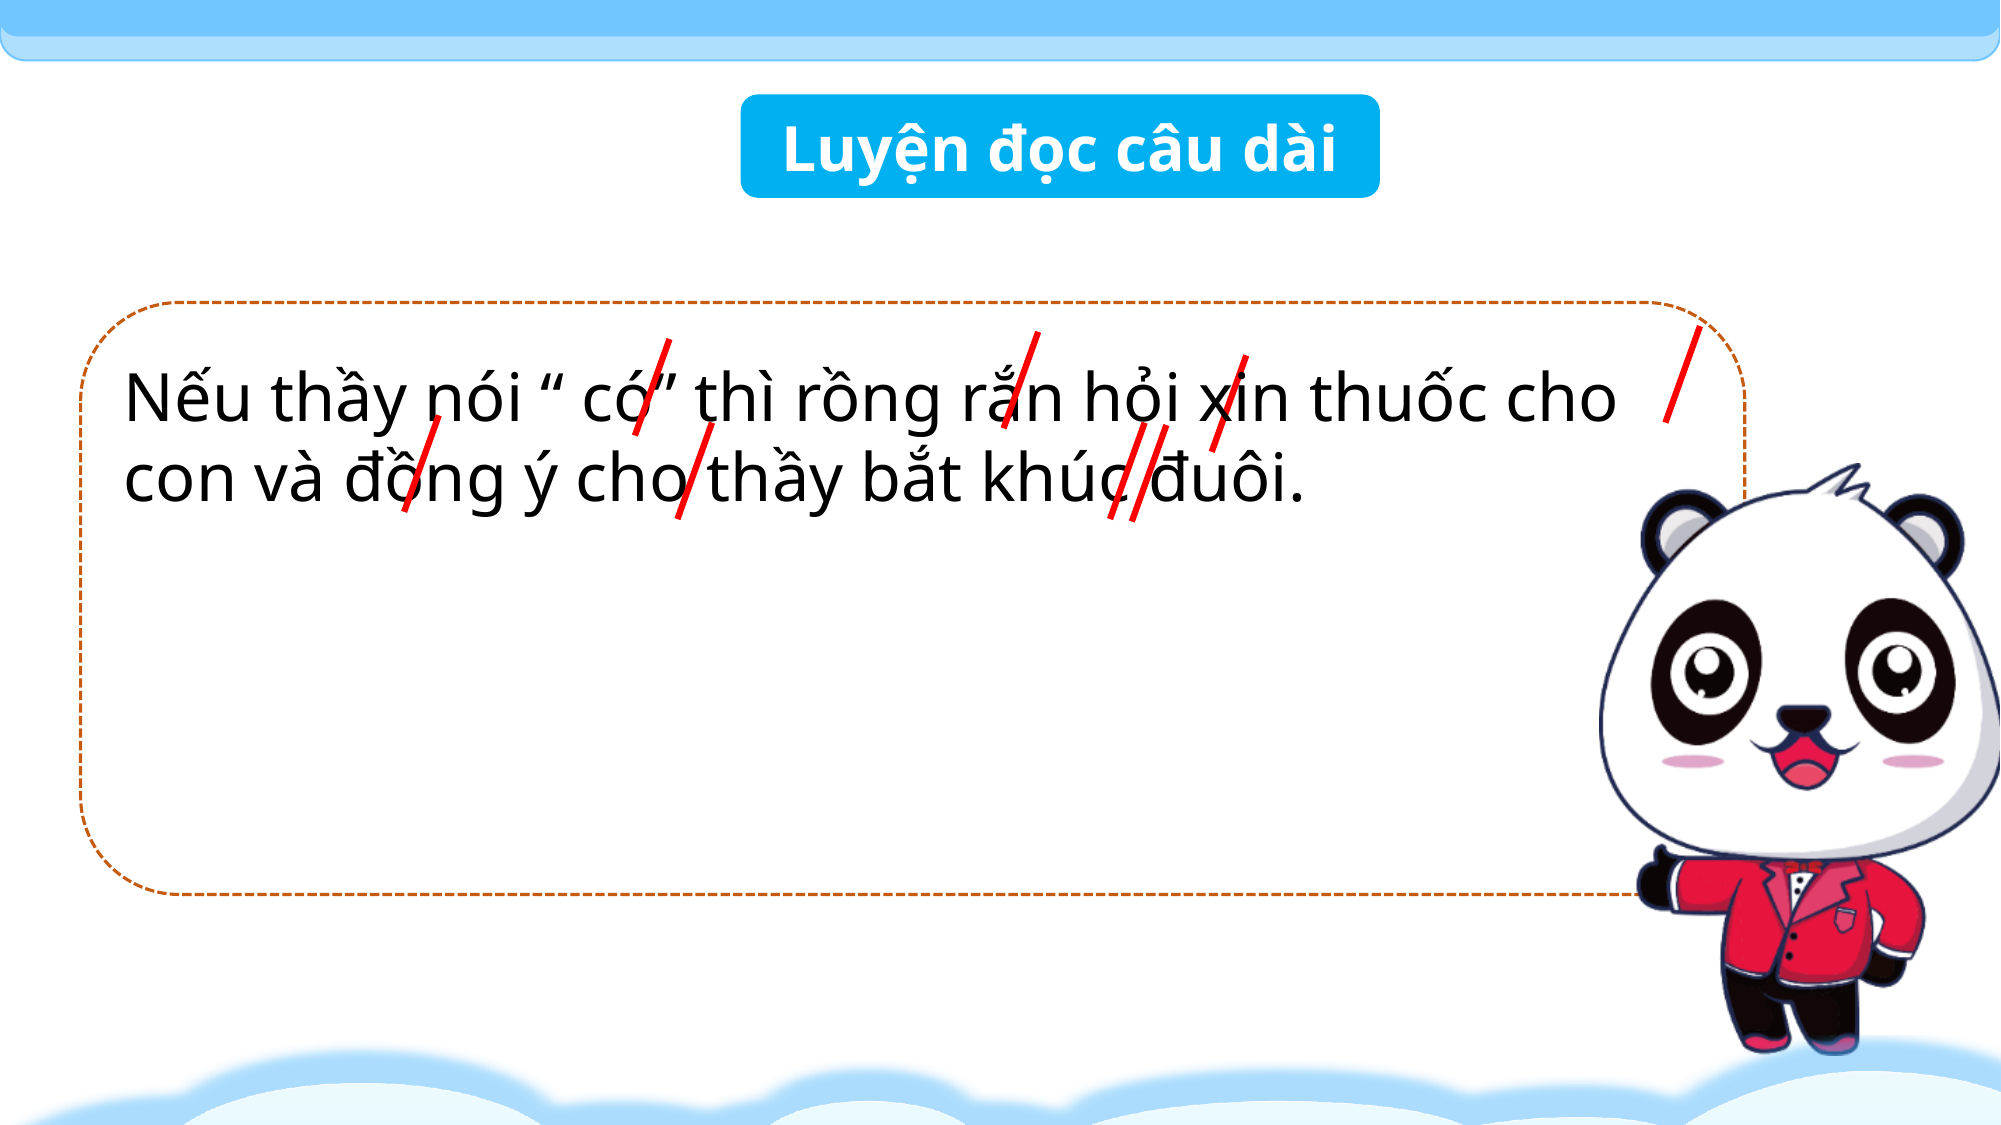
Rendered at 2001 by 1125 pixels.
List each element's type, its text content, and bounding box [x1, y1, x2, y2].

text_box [634, 339, 670, 436]
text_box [80, 222, 2000, 1035]
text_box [1003, 331, 1039, 429]
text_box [1109, 422, 1145, 520]
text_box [1211, 355, 1247, 452]
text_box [404, 415, 439, 512]
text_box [1665, 326, 1700, 423]
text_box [1131, 424, 1167, 522]
picture [4, 1035, 2001, 1125]
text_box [677, 422, 712, 520]
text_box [0, 0, 2000, 61]
text_box Luyện đọc câu dài [739, 93, 1381, 199]
